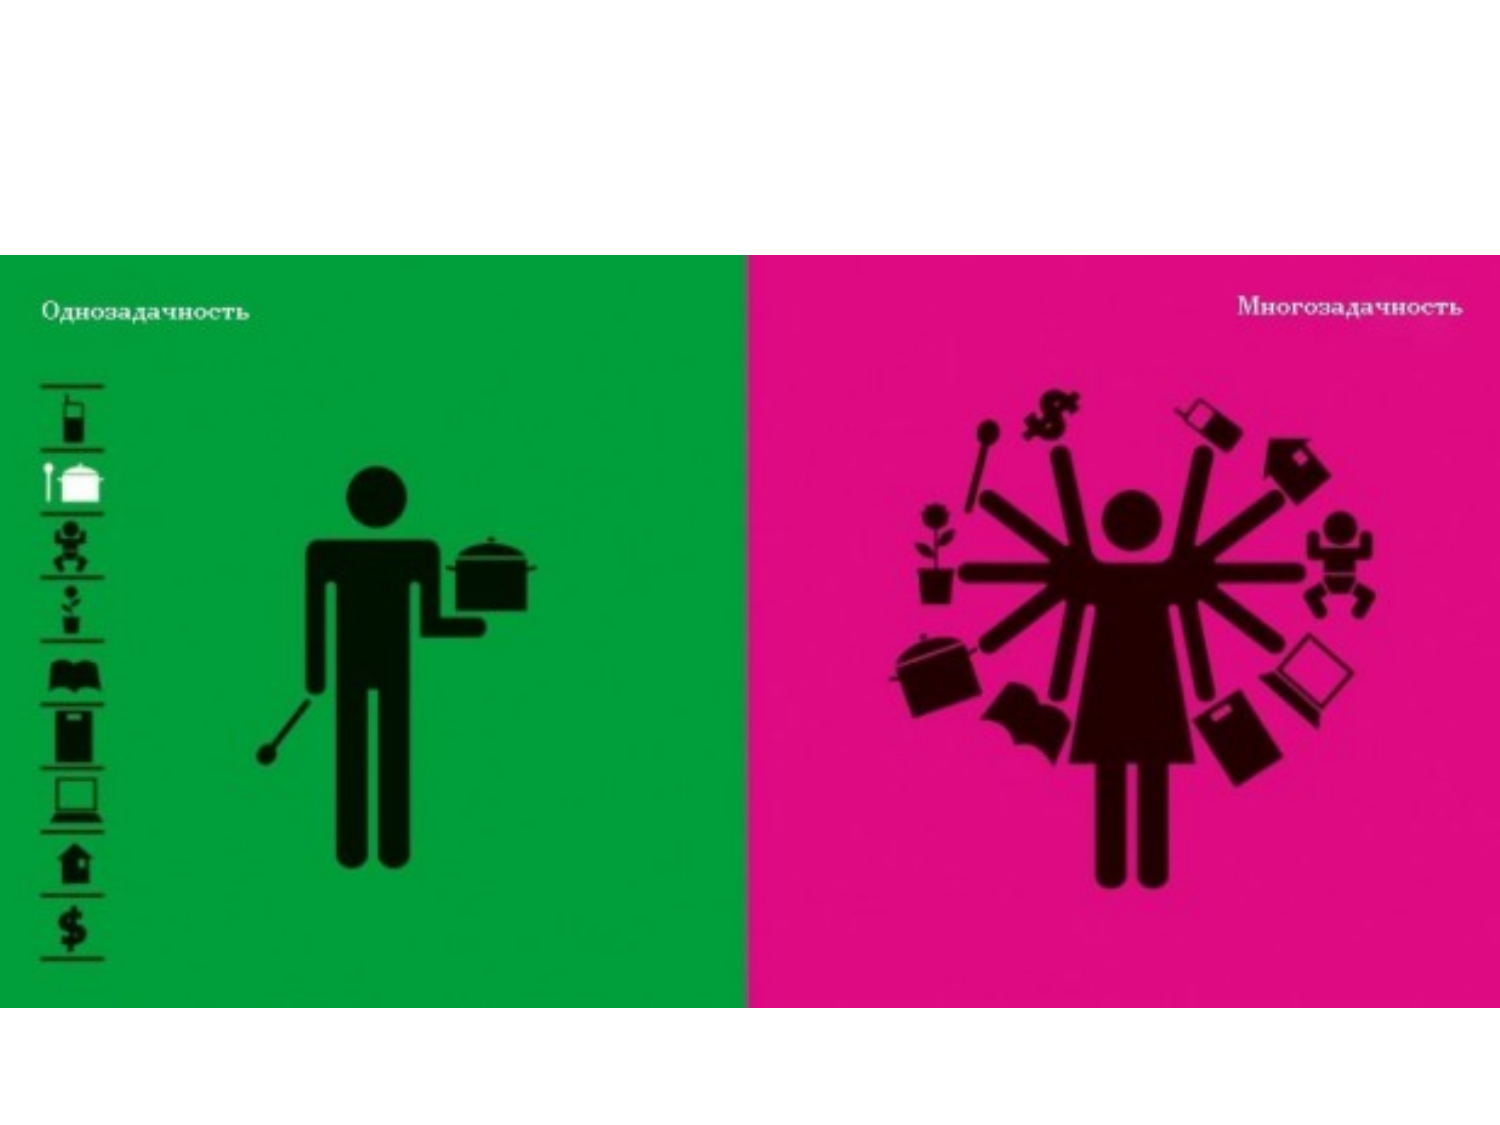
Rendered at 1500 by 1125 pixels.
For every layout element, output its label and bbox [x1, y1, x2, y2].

picture [0, 255, 1500, 1008]
